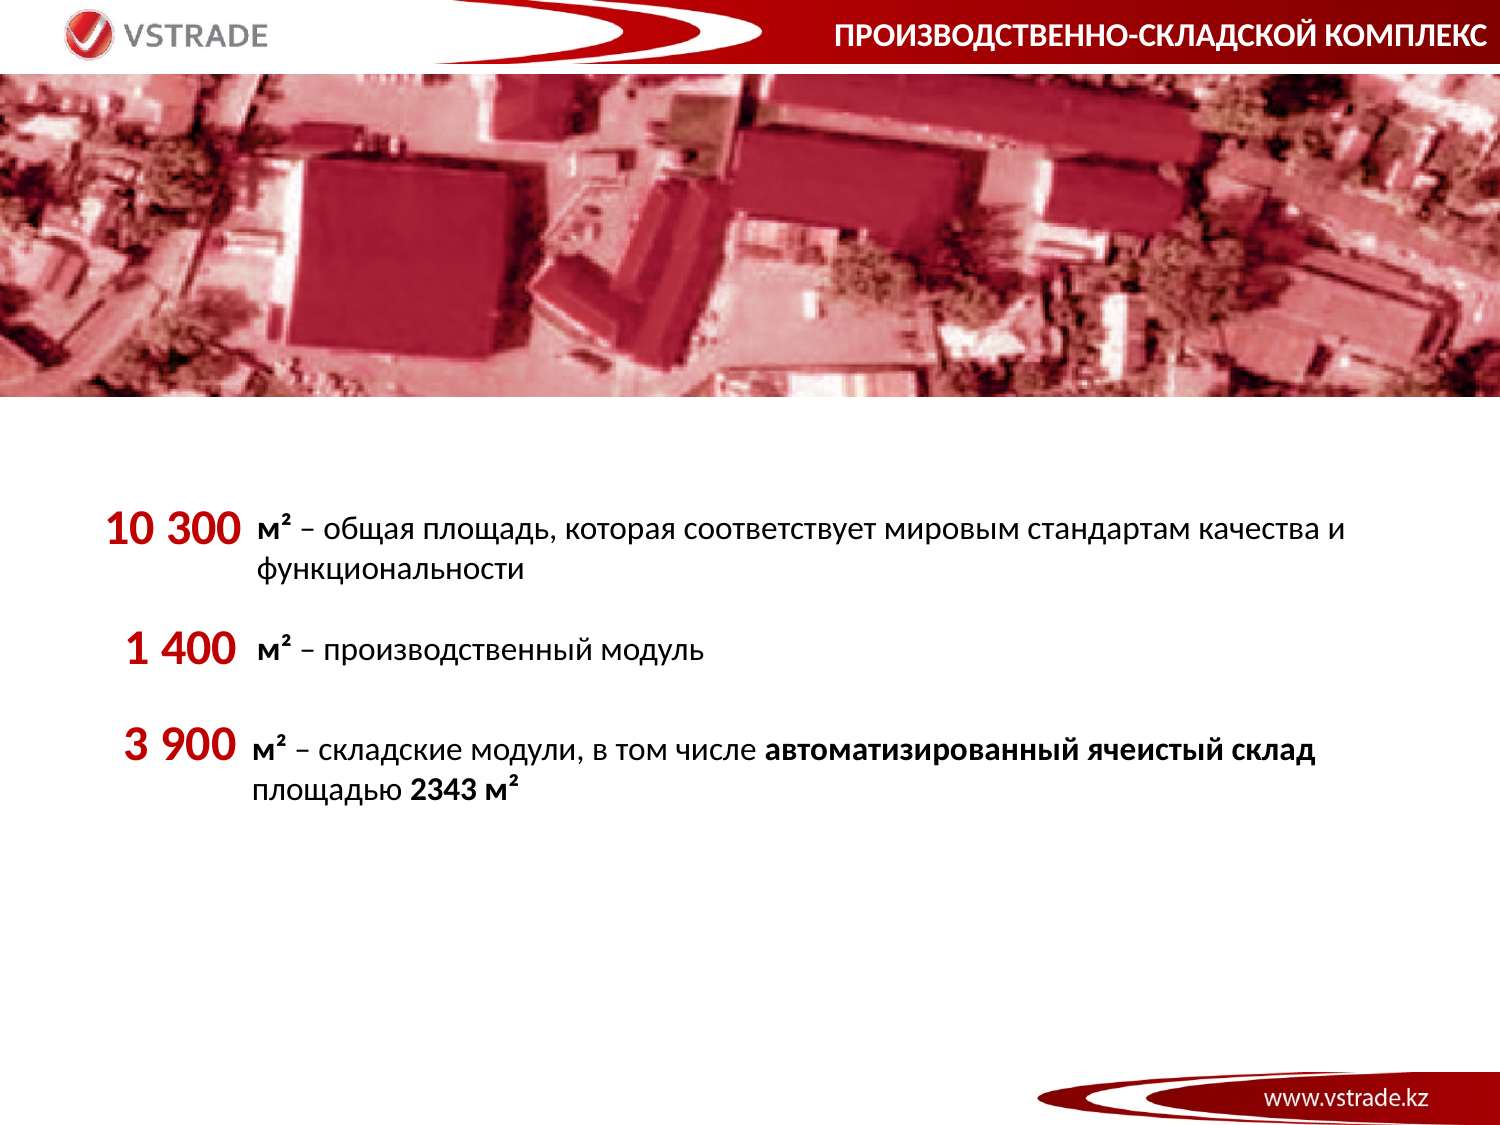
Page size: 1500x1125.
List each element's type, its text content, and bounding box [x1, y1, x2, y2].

text_box 1 400 [109, 606, 252, 682]
text_box м² – общая площадь, которая соответствует мировым стандартам качества и функциональности [242, 499, 1424, 594]
text_box м² – складские модули, в том числе автоматизированный ячеистый склад площадью 2343 м² [237, 719, 1419, 815]
picture [0, 74, 1500, 398]
picture [1029, 1072, 1500, 1125]
text_box 10 300 [89, 486, 257, 562]
picture [0, 0, 1500, 64]
text_box 3 900 [109, 702, 252, 778]
text_box м² – производственный модуль [242, 619, 1424, 674]
